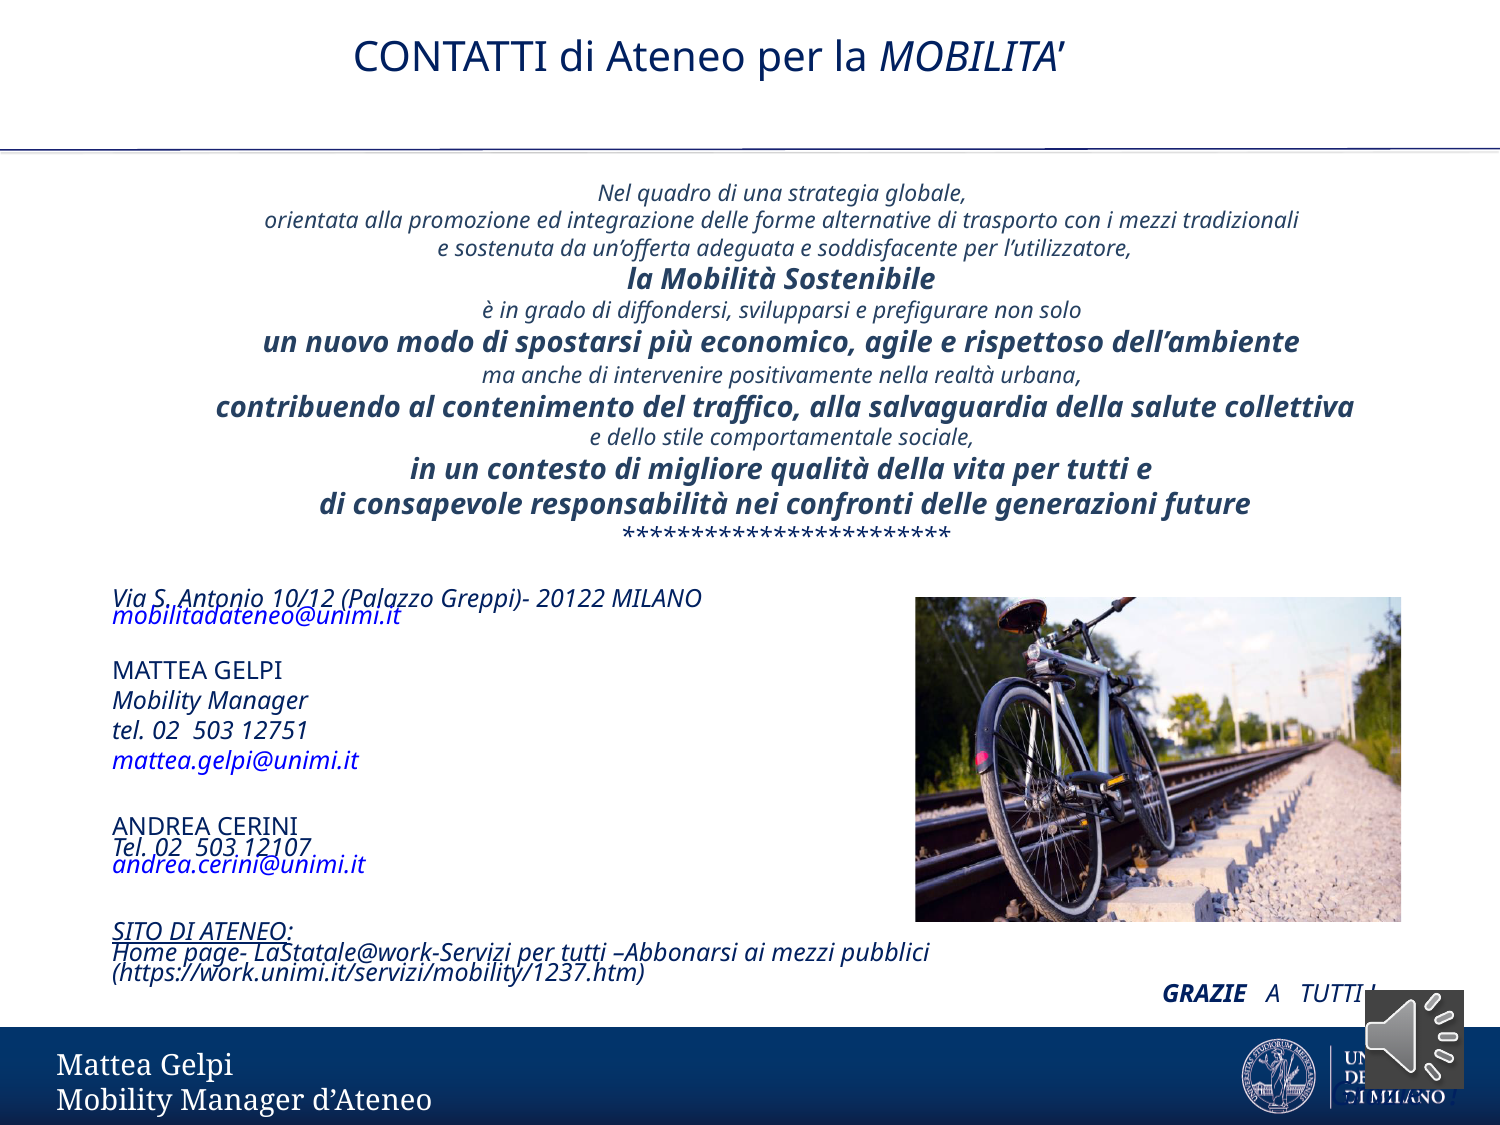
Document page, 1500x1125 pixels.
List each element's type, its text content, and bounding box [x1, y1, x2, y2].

picture [915, 597, 1402, 923]
picture [0, 989, 1500, 1125]
text_box Nel quadro di una strategia globale, orientata alla promozione ed integrazione delle forme alternative di trasporto con i mezzi tradizionali e sostenuta da un’offerta adeguata e soddisfacente per l’utilizzatore, la Mobilità Sostenibile è in grado di diffondersi, svilupparsi e prefigurare non solo un nuovo modo di spostarsi più economico, agile e rispettoso dell’ambiente ma anche di intervenire positivamente nella realtà urbana, contribuendo al contenimento del traffico, alla salvaguardia della salute collettiva e dello stile comportamentale sociale, in un contesto di migliore qualità della vita per tutti e di consapevole responsabilità nei confronti delle generazioni future ************************ Via S. Antonio 10/12 (Palazzo Greppi)- 20122 MILANO mobilitadateneo@unimi.it MATTEA GELPI Mobility Manager tel. 02 503 12751 mattea.gelpi@unimi.it ANDREA CERINI Tel. 02 503 12107 andrea.cerini@unimi.it SITO DI ATENEO: Home page- LaStatale@work-Servizi per tutti –Abbonarsi ai mezzi pubblici (https://work.unimi.it/servizi/mobility/1237.htm) GRAZIE A TUTTI ! Grazie ! [107, 136, 1459, 1012]
text_box CONTATTI di Ateneo per la MOBILITA’ [15, 42, 1402, 132]
